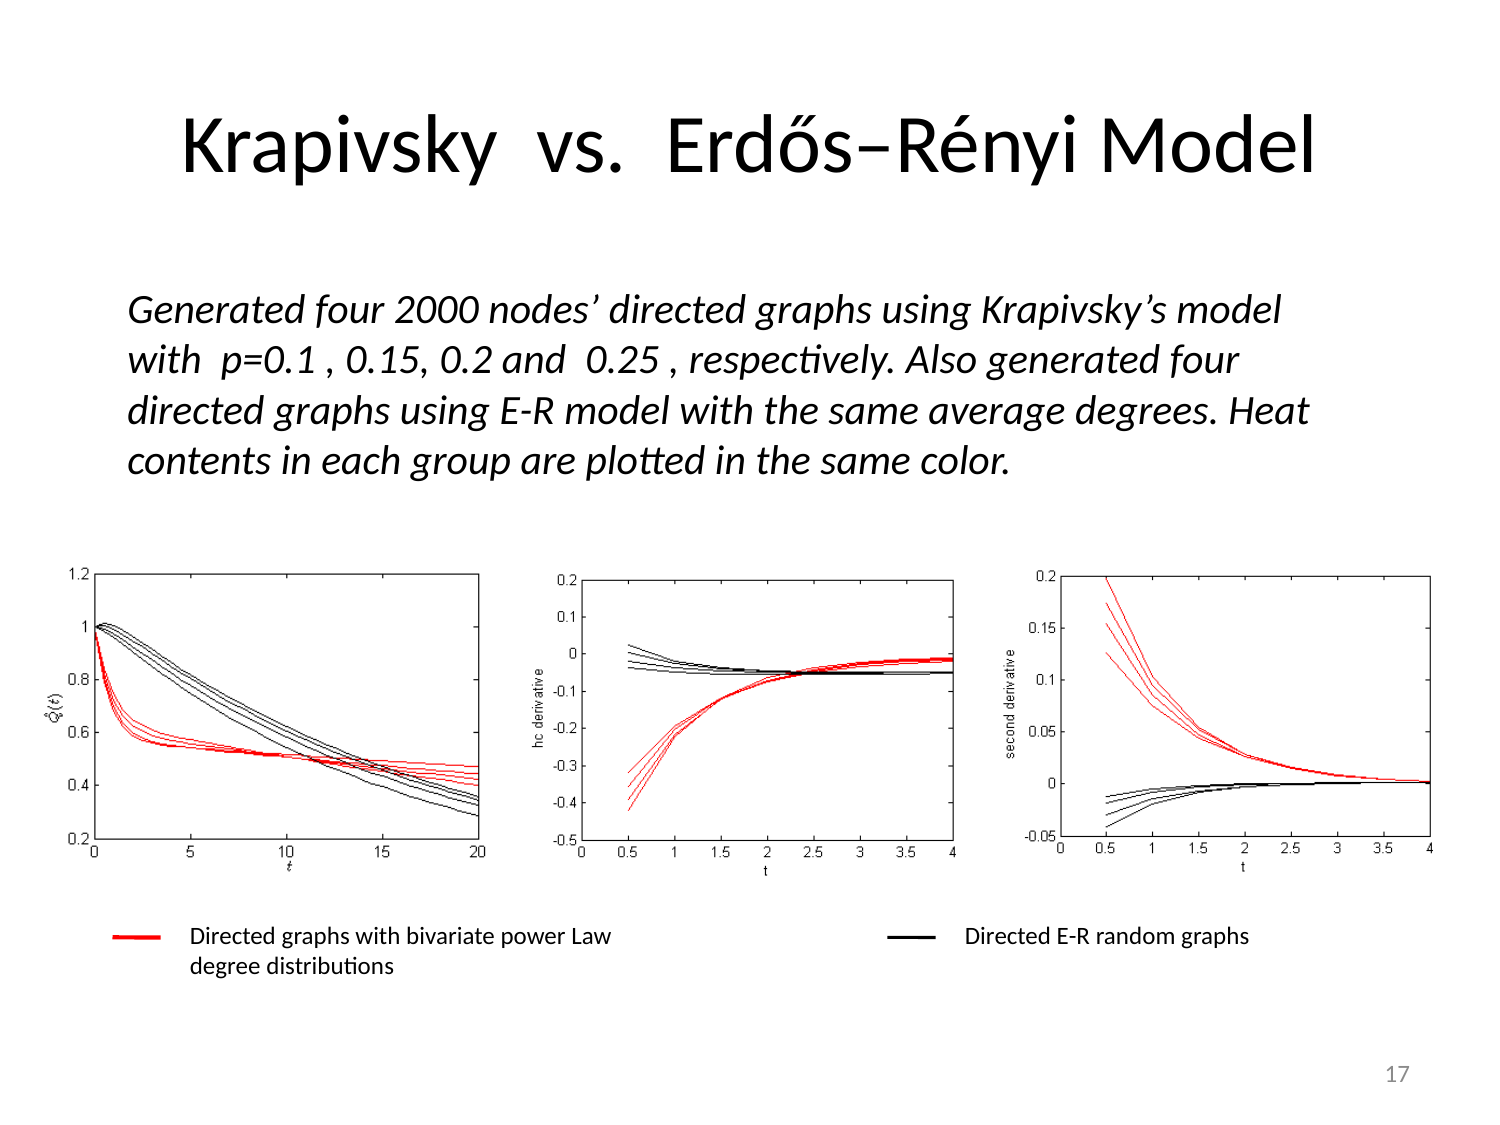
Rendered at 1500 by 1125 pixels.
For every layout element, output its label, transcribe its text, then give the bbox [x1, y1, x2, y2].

text_box Directed E-R random graphs [950, 912, 1288, 958]
text_box Generated four 2000 nodes’ directed graphs using Krapivsky’s model with p=0.1 , 0.15, 0.2 and 0.25 , respectively. Also generated four directed graphs using E-R model with the same average degrees. Heat contents in each group are plotted in the same color. [112, 274, 1350, 490]
title Krapivsky vs. Erdős–Rényi Model [75, 45, 1425, 233]
text_box Directed graphs with bivariate power Law degree distributions [174, 912, 675, 988]
slide_number 17 [1074, 1042, 1425, 1103]
picture [30, 549, 1476, 881]
